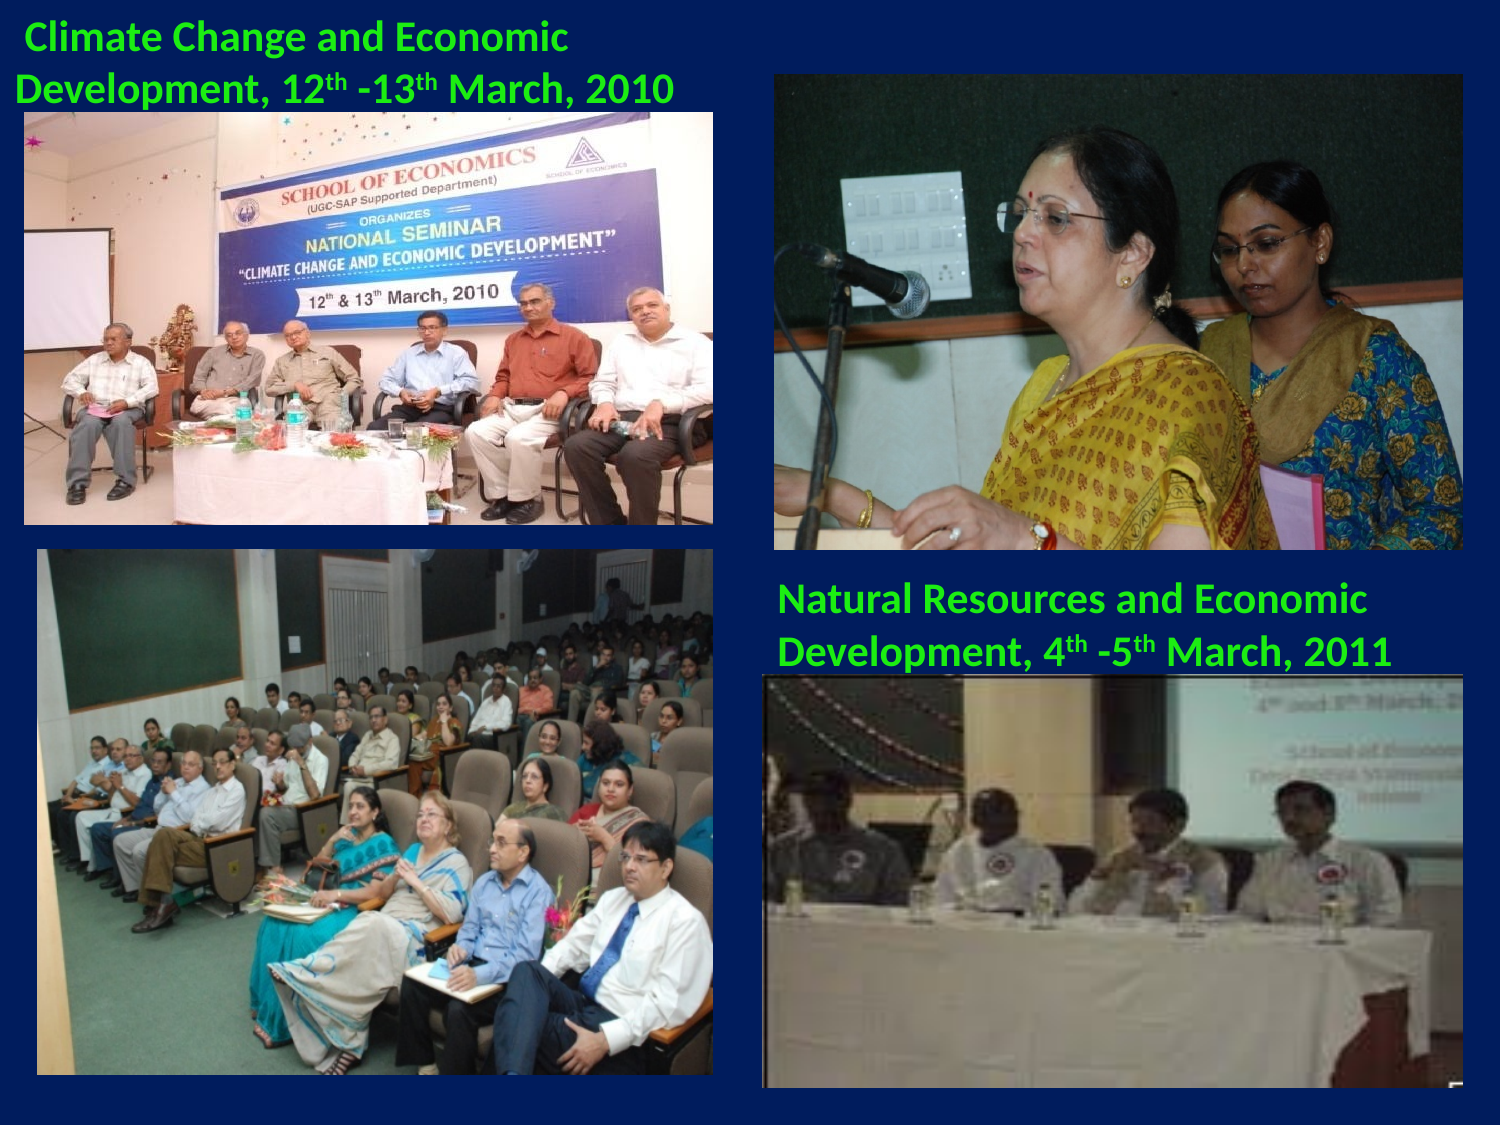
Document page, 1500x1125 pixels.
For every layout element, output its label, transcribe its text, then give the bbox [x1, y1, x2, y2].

picture [762, 674, 1463, 1088]
text_box Natural Resources and Economic Development, 4th -5th March, 2011 [762, 562, 1450, 674]
picture [774, 74, 1463, 551]
picture [37, 549, 713, 1076]
text_box Climate Change and Economic Development, 12th -13th March, 2010 [0, 0, 763, 120]
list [24, 112, 713, 526]
